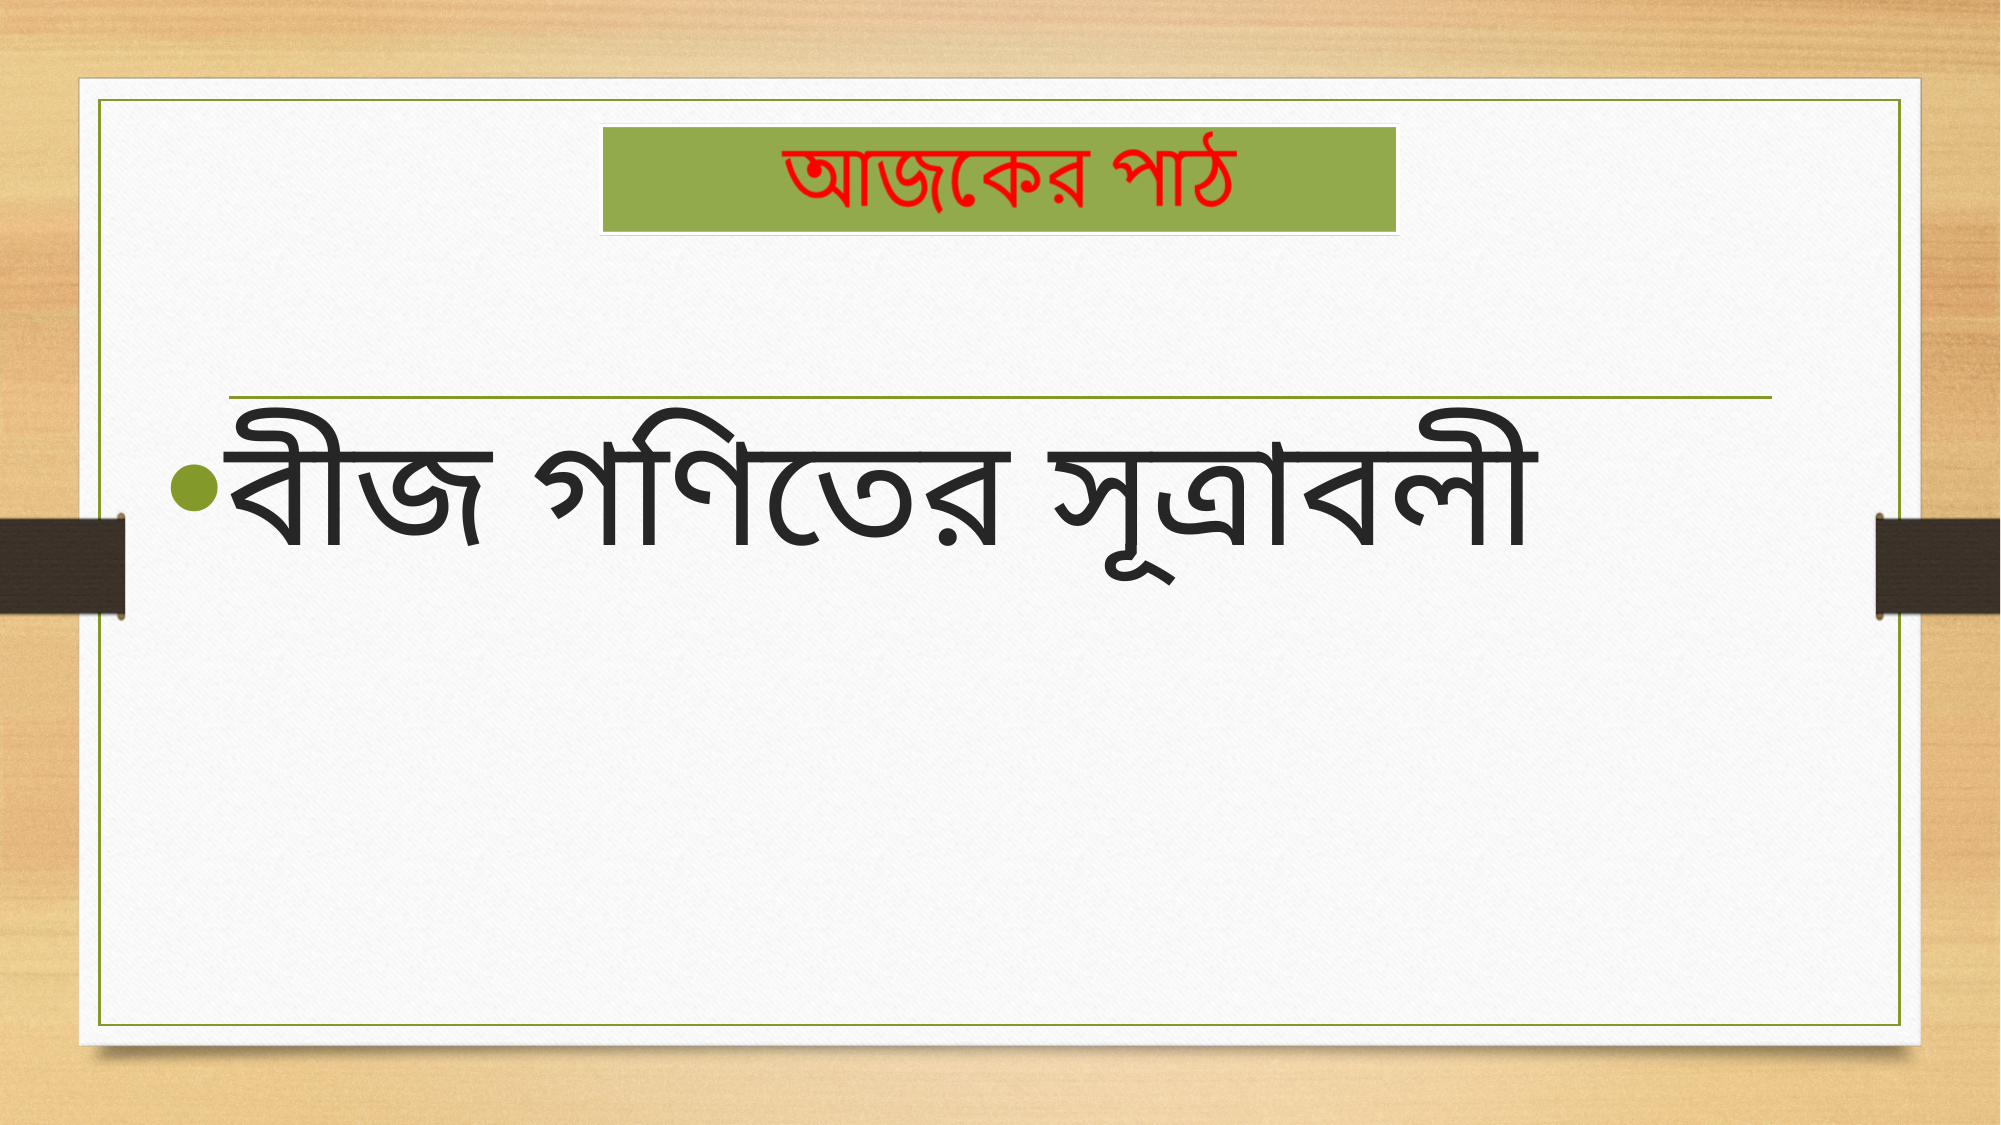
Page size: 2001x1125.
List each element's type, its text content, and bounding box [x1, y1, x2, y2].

picture [0, 0, 2001, 1125]
list বীজ গণিতের সূত্রাবলী [149, 388, 1611, 618]
